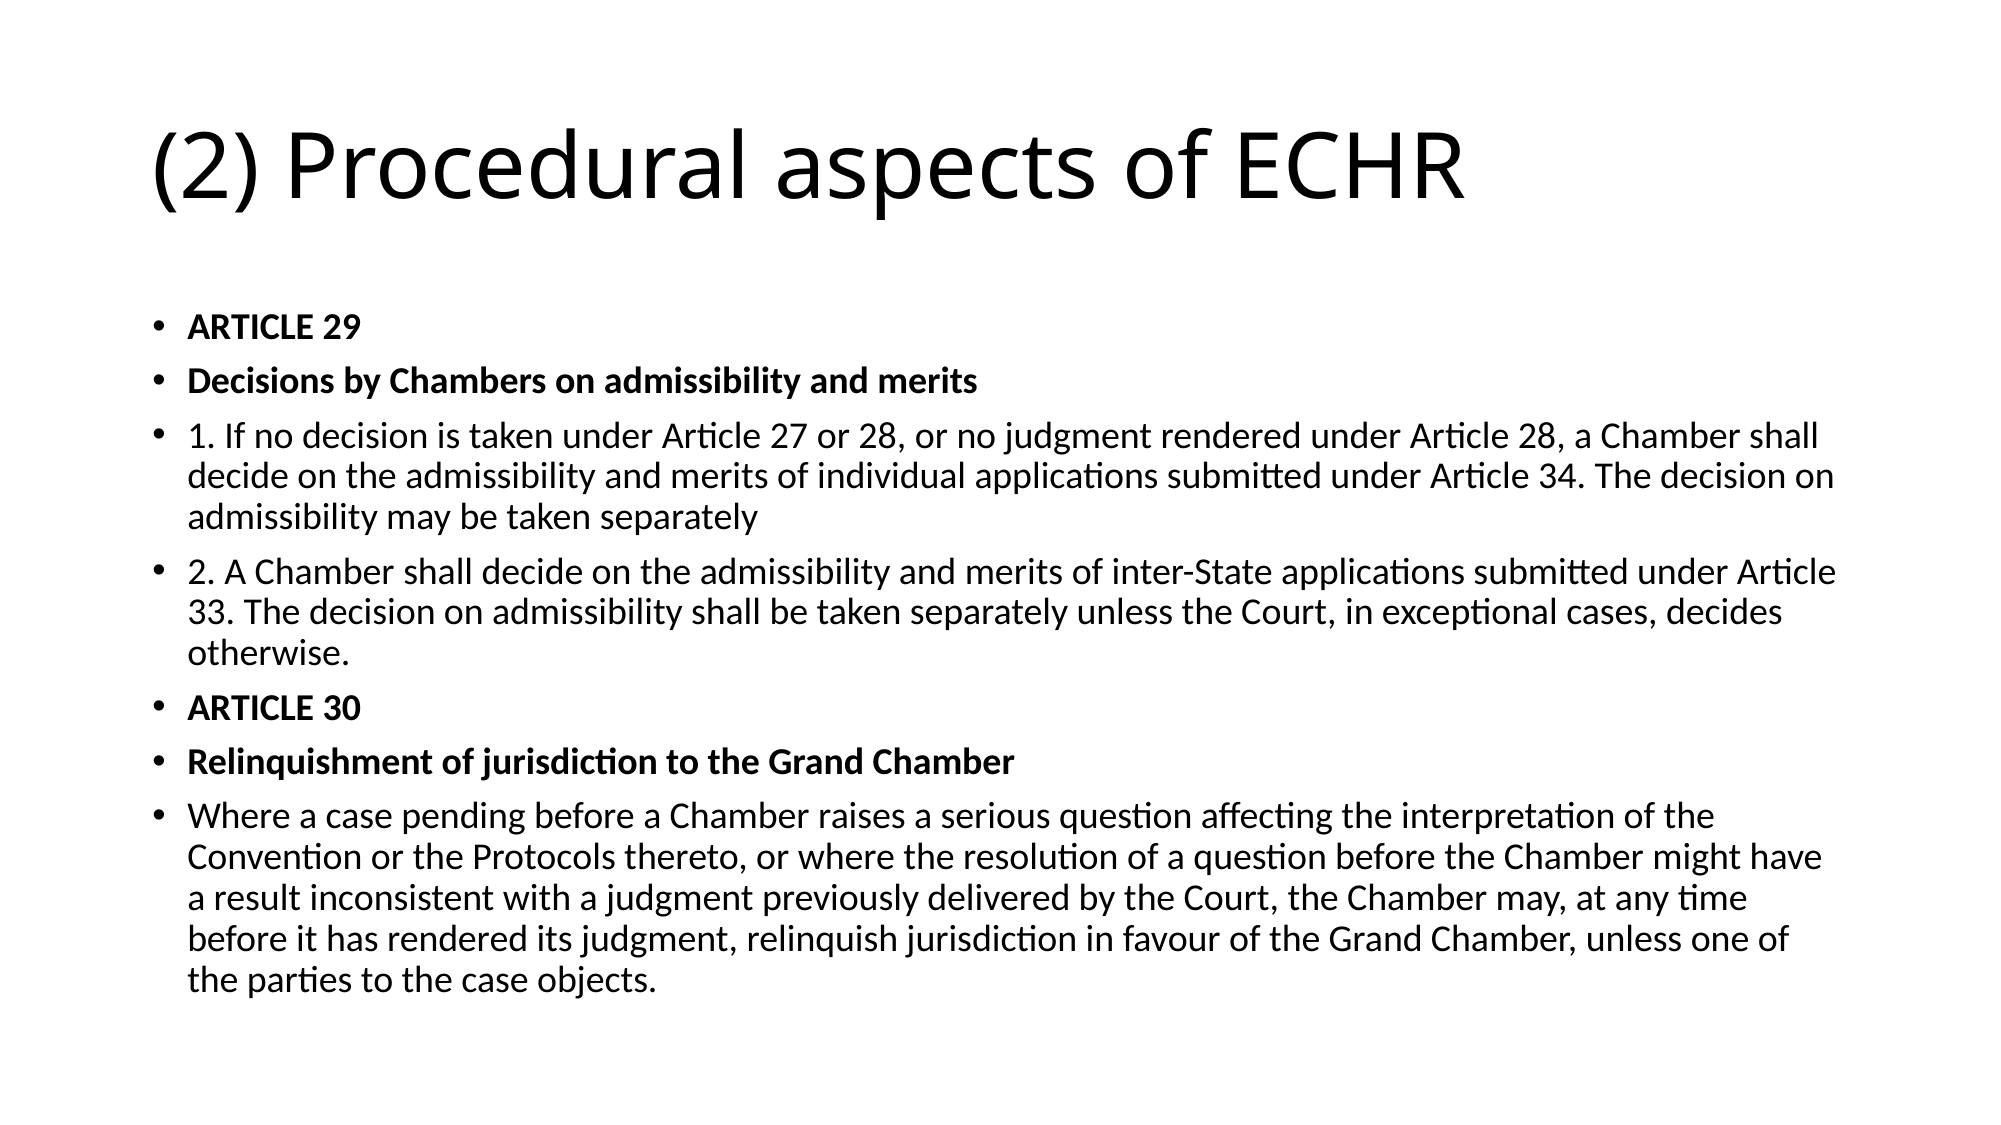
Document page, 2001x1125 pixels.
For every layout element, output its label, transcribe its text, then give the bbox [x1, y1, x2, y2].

title (2) Procedural aspects of ECHR [137, 59, 1863, 278]
list ARTICLE 29 Decisions by Chambers on admissibility and merits 1. If no decision is taken under Article 27 or 28, or no judgment rendered under Article 28, a Chamber shall decide on the admissibility and merits of individual applications submitted under Article 34. The decision on admissibility may be taken separately 2. A Chamber shall decide on the admissibility and merits of inter-State applications submitted under Article 33. The decision on admissibility shall be taken separately unless the Court, in exceptional cases, decides otherwise. ARTICLE 30 Relinquishment of jurisdiction to the Grand Chamber Where a case pending before a Chamber raises a serious question affecting the interpretation of the Convention or the Protocols thereto, or where the resolution of a question before the Chamber might have a result inconsistent with a judgment previously delivered by the Court, the Chamber may, at any time before it has rendered its judgment, relinquish jurisdiction in favour of the Grand Chamber, unless one of the parties to the case objects. [137, 299, 1863, 1014]
